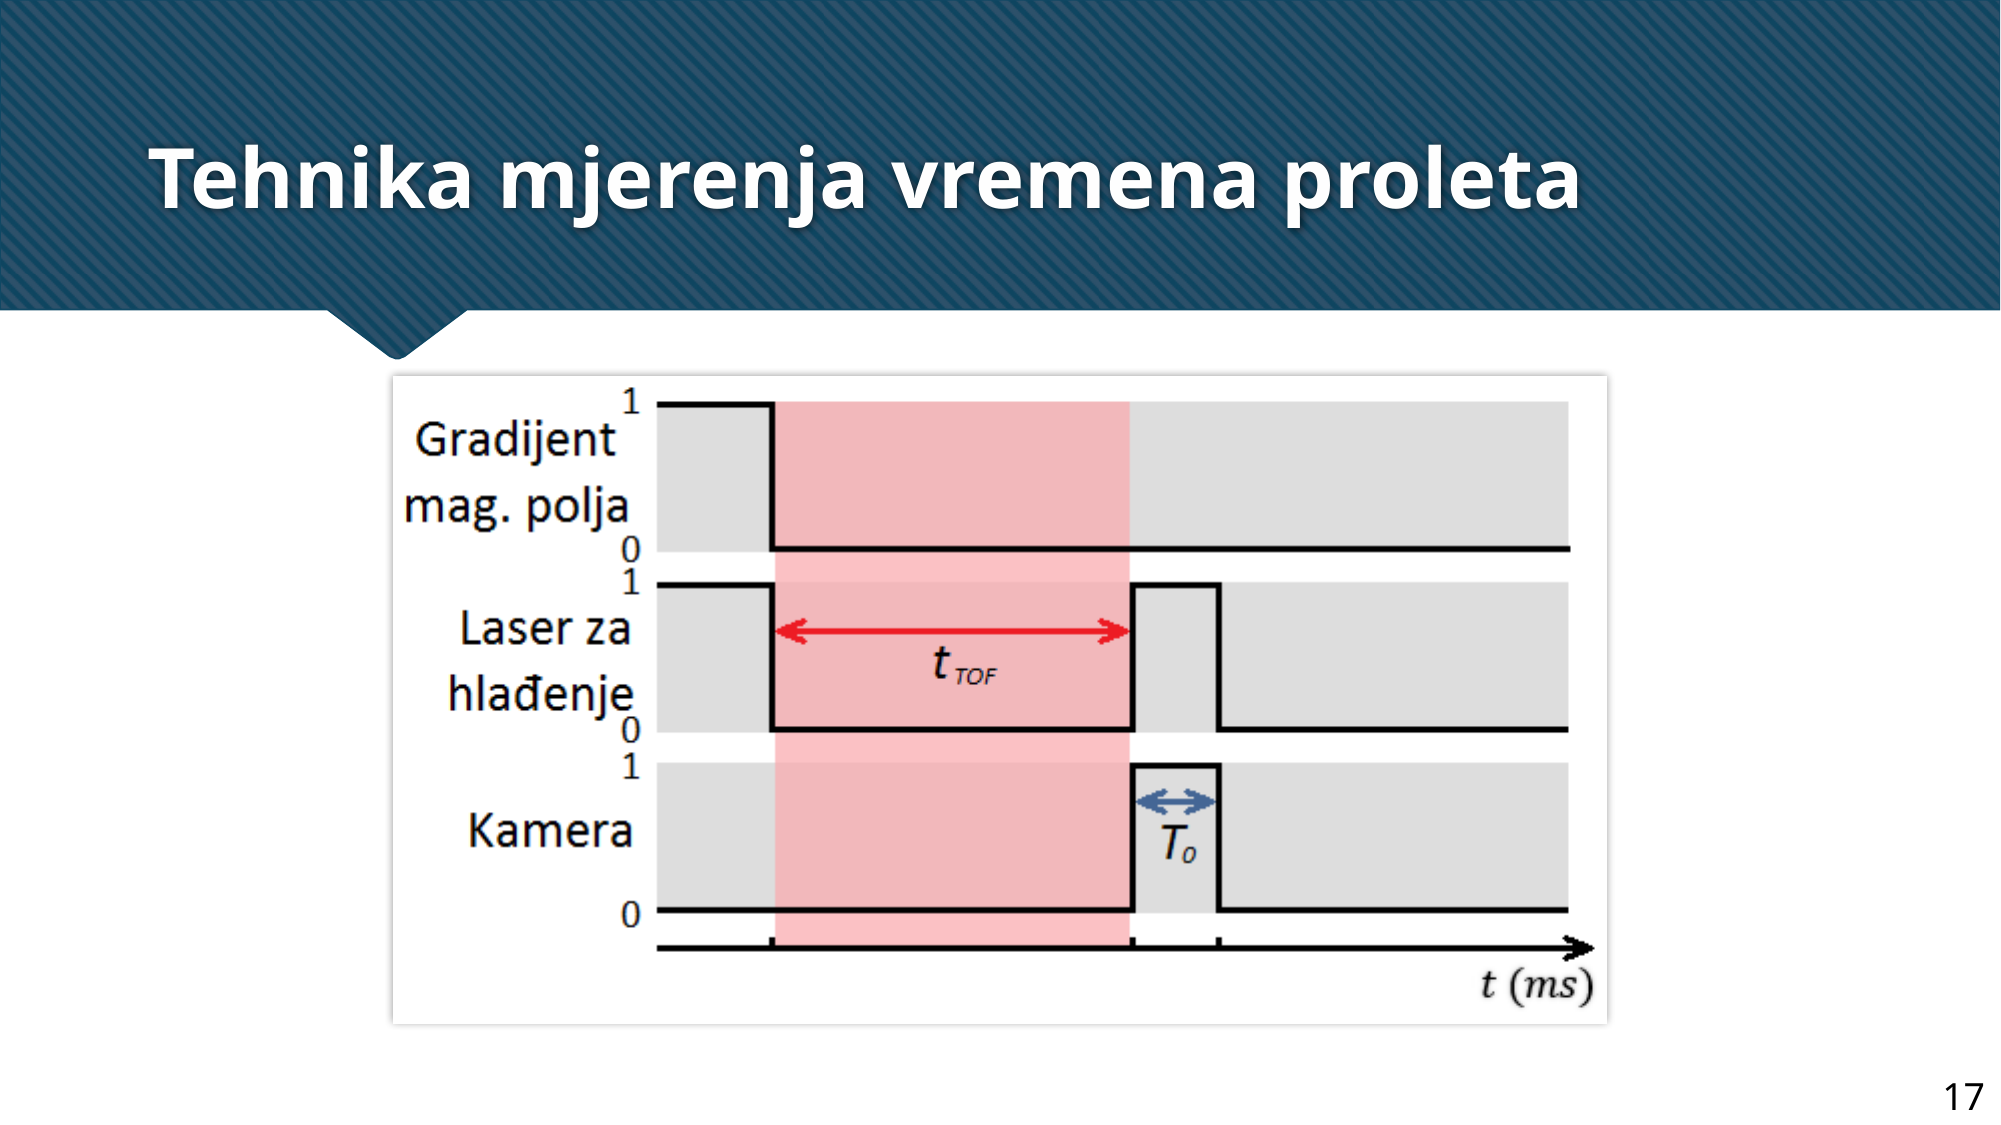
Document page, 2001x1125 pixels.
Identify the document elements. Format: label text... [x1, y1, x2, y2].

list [393, 376, 1607, 1024]
text_box 17 [1911, 1065, 2000, 1125]
title Tehnika mjerenja vremena proleta [132, 73, 1868, 233]
